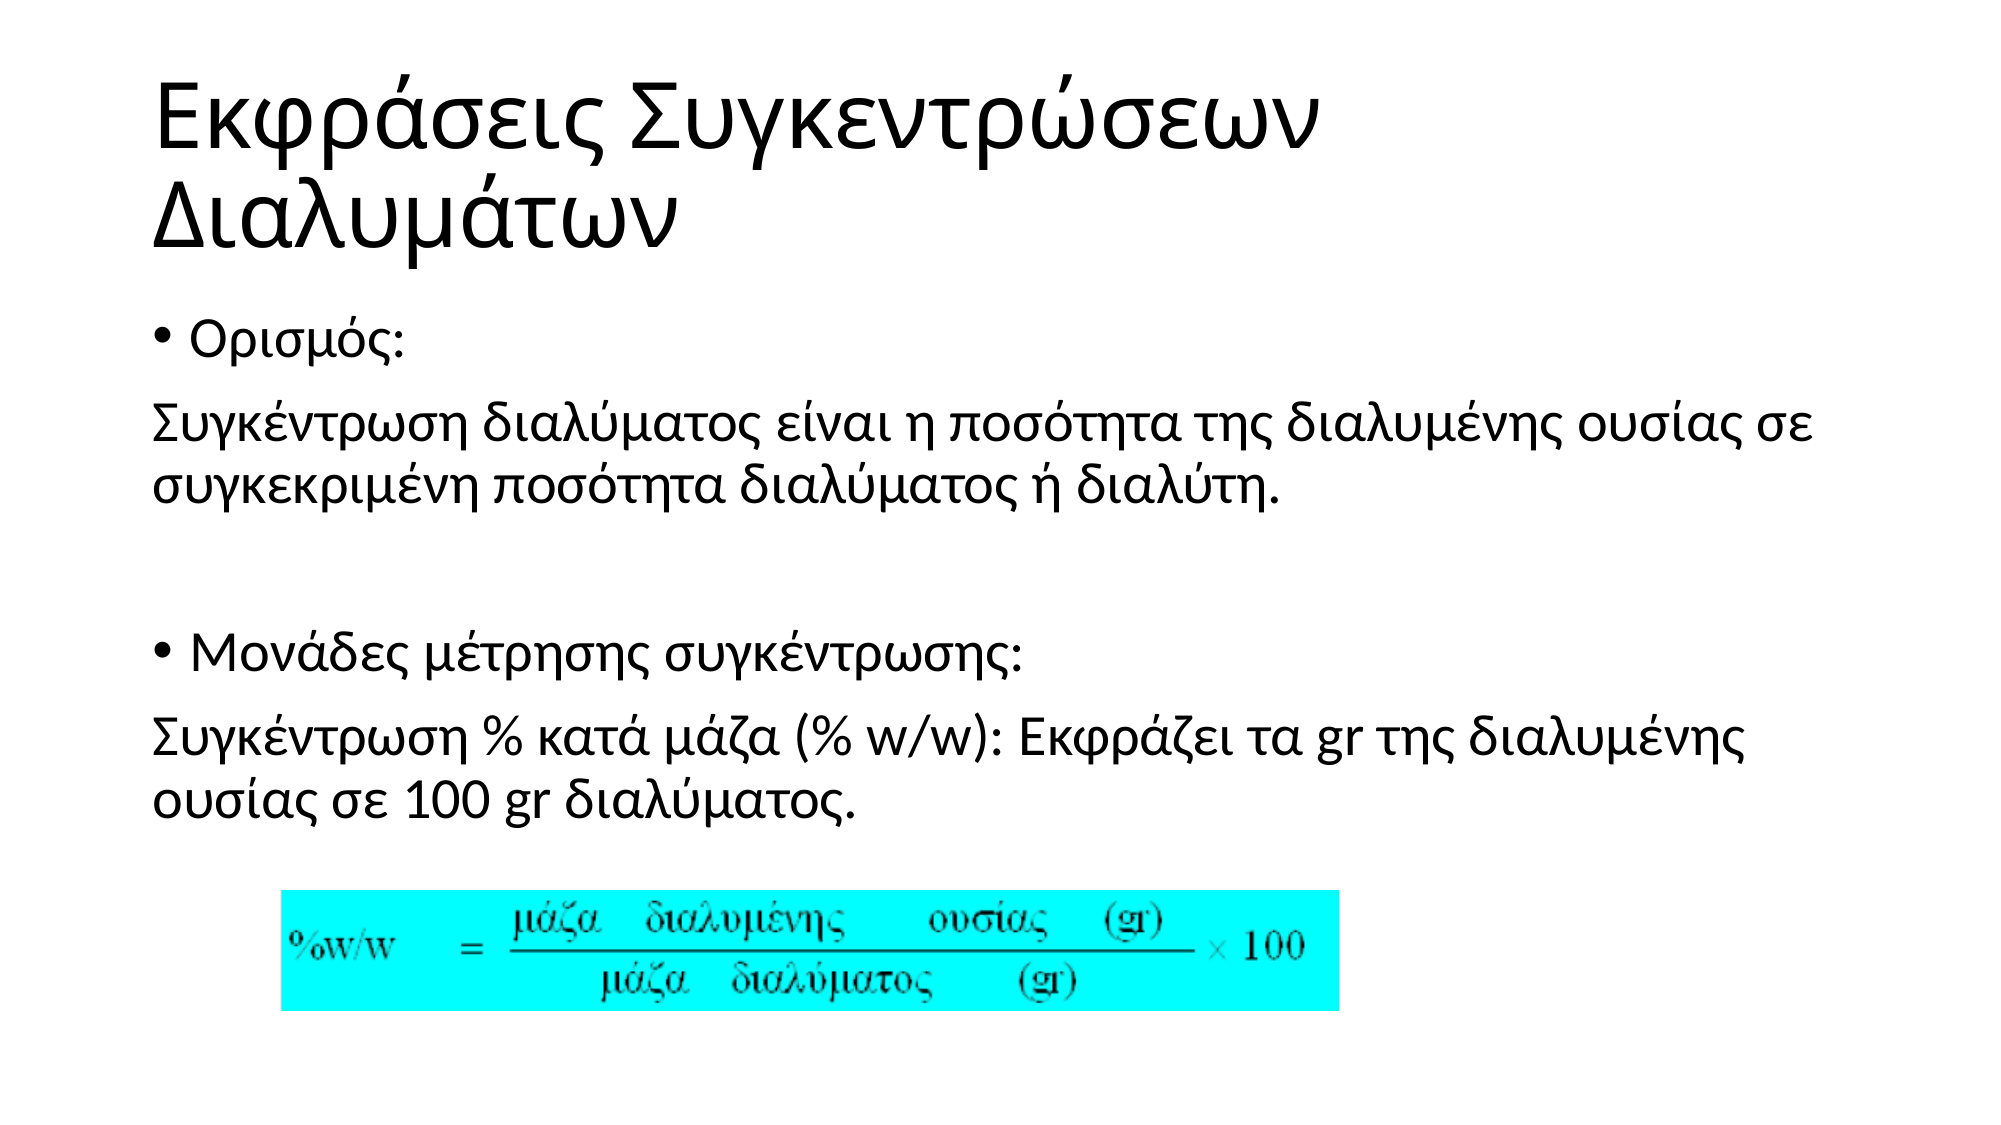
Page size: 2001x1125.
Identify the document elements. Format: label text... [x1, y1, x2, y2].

title Εκφράσεις Συγκεντρώσεων Διαλυμάτων [137, 59, 1863, 278]
picture [280, 890, 1339, 1011]
list Ορισμός: Συγκέντρωση διαλύματος είναι η ποσότητα της διαλυμένης ουσίας σε συγκεκριμένη ποσότητα διαλύματος ή διαλύτη. Μονάδες μέτρησης συγκέντρωσης: Συγκέντρωση % κατά μάζα (% w/w): Εκφράζει τα gr της διαλυμένης ουσίας σε 100 gr διαλύματος. [137, 299, 1863, 1125]
